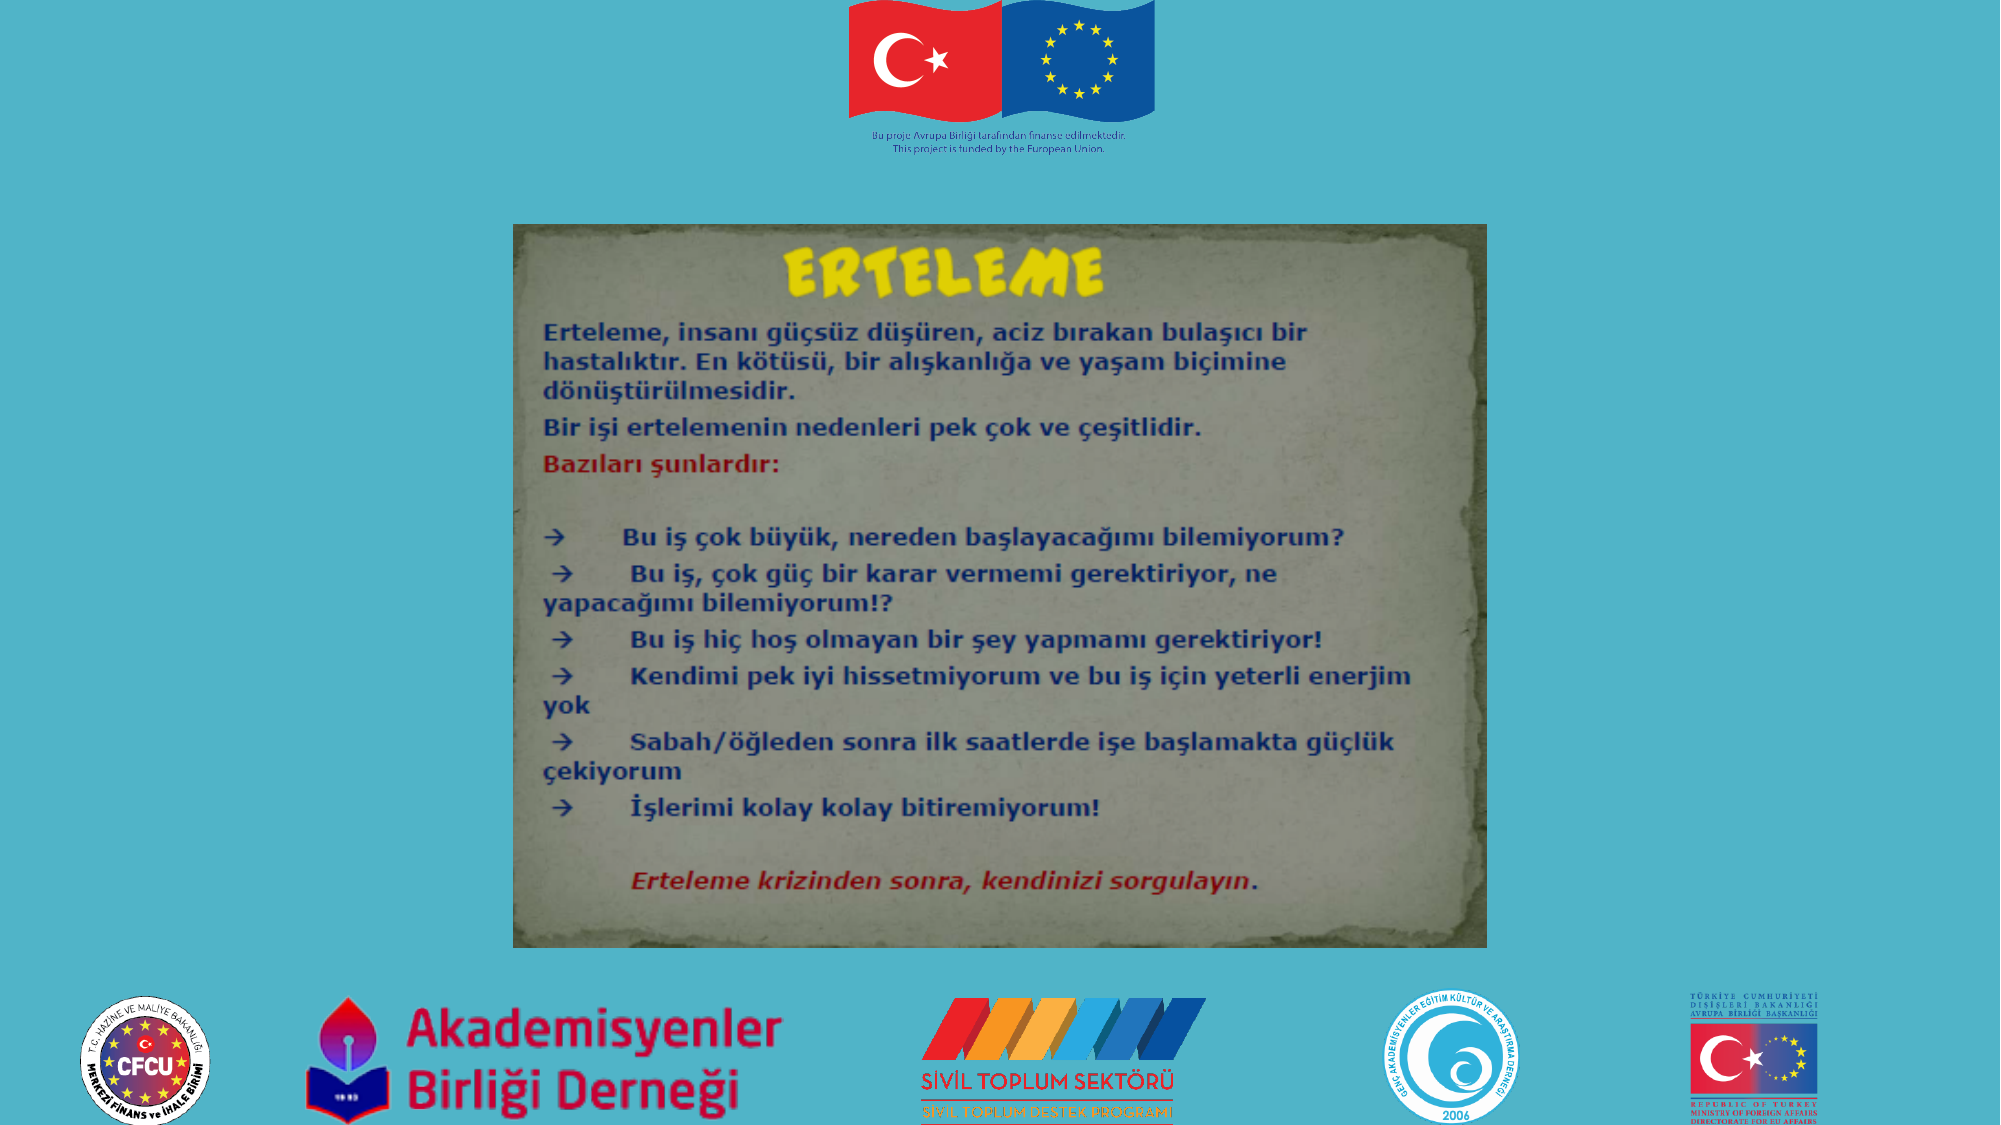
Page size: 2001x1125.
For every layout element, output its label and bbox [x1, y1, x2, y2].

picture [921, 998, 1206, 1125]
picture [1382, 987, 1520, 1125]
picture [300, 994, 785, 1125]
picture [1678, 953, 1831, 1125]
picture [844, 0, 1156, 169]
picture [513, 224, 1487, 948]
picture [39, 947, 243, 1125]
